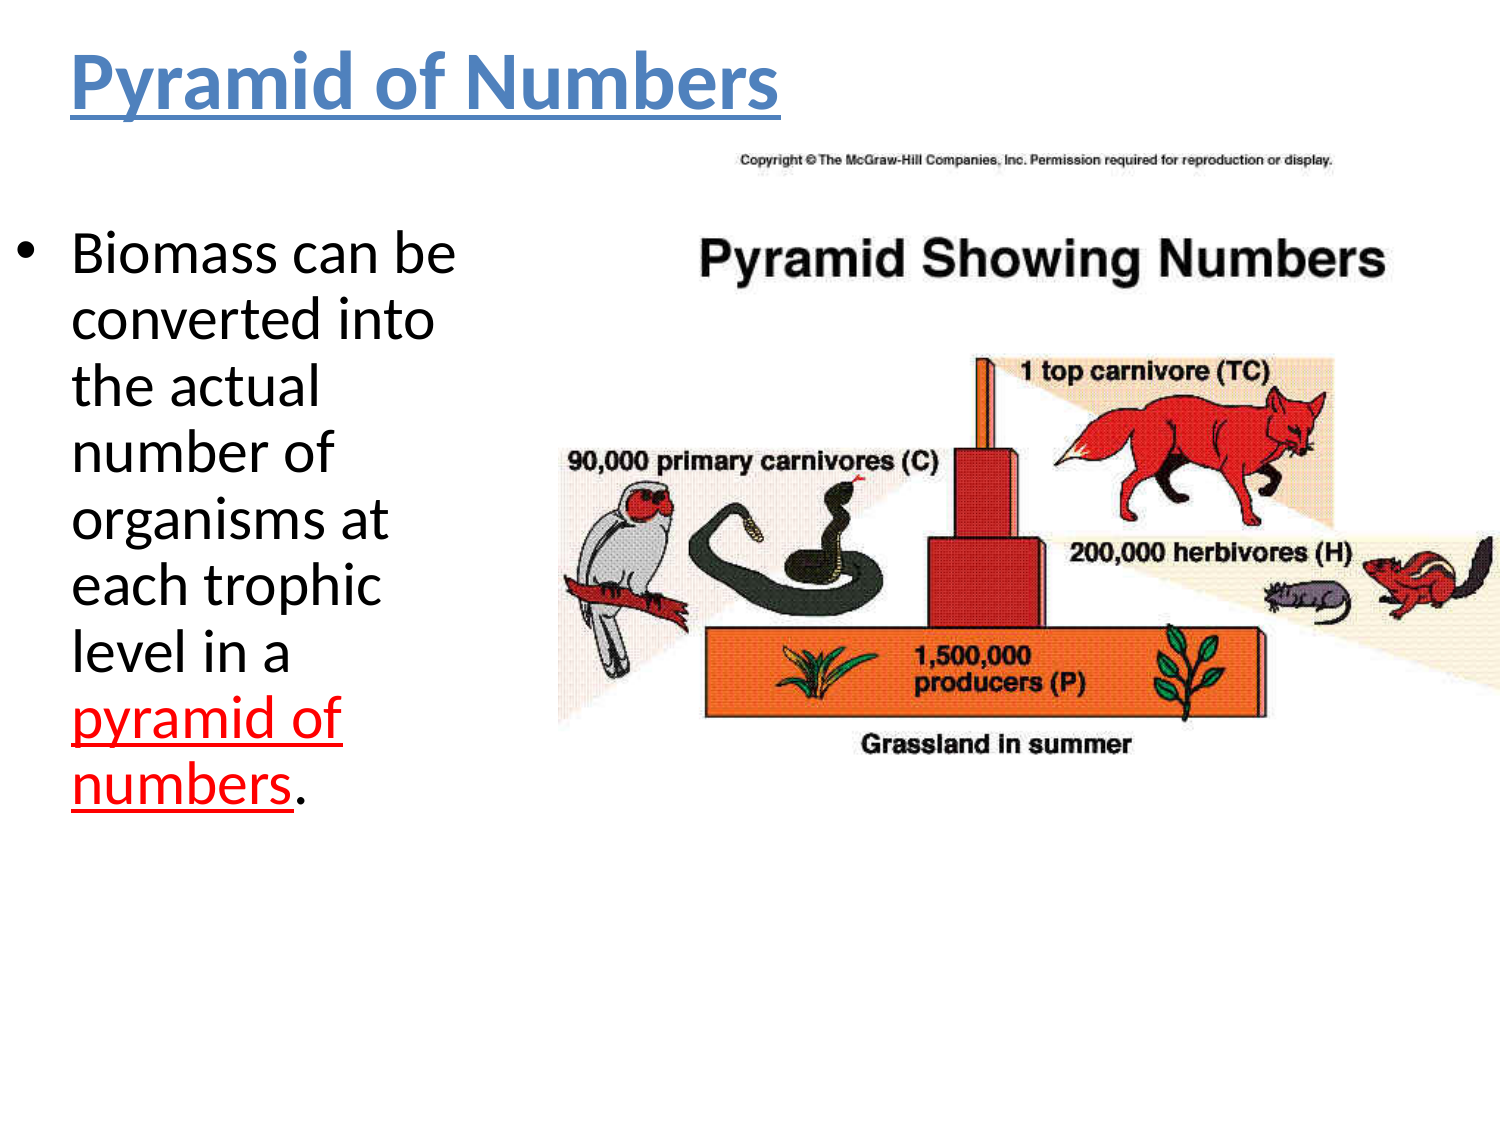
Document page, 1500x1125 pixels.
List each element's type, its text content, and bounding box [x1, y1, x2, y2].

text_box Biomass can be converted into the actual number of organisms at each trophic level in a pyramid of numbers. [0, 273, 493, 766]
picture [558, 153, 1500, 861]
title Pyramid of Numbers [55, 40, 956, 134]
